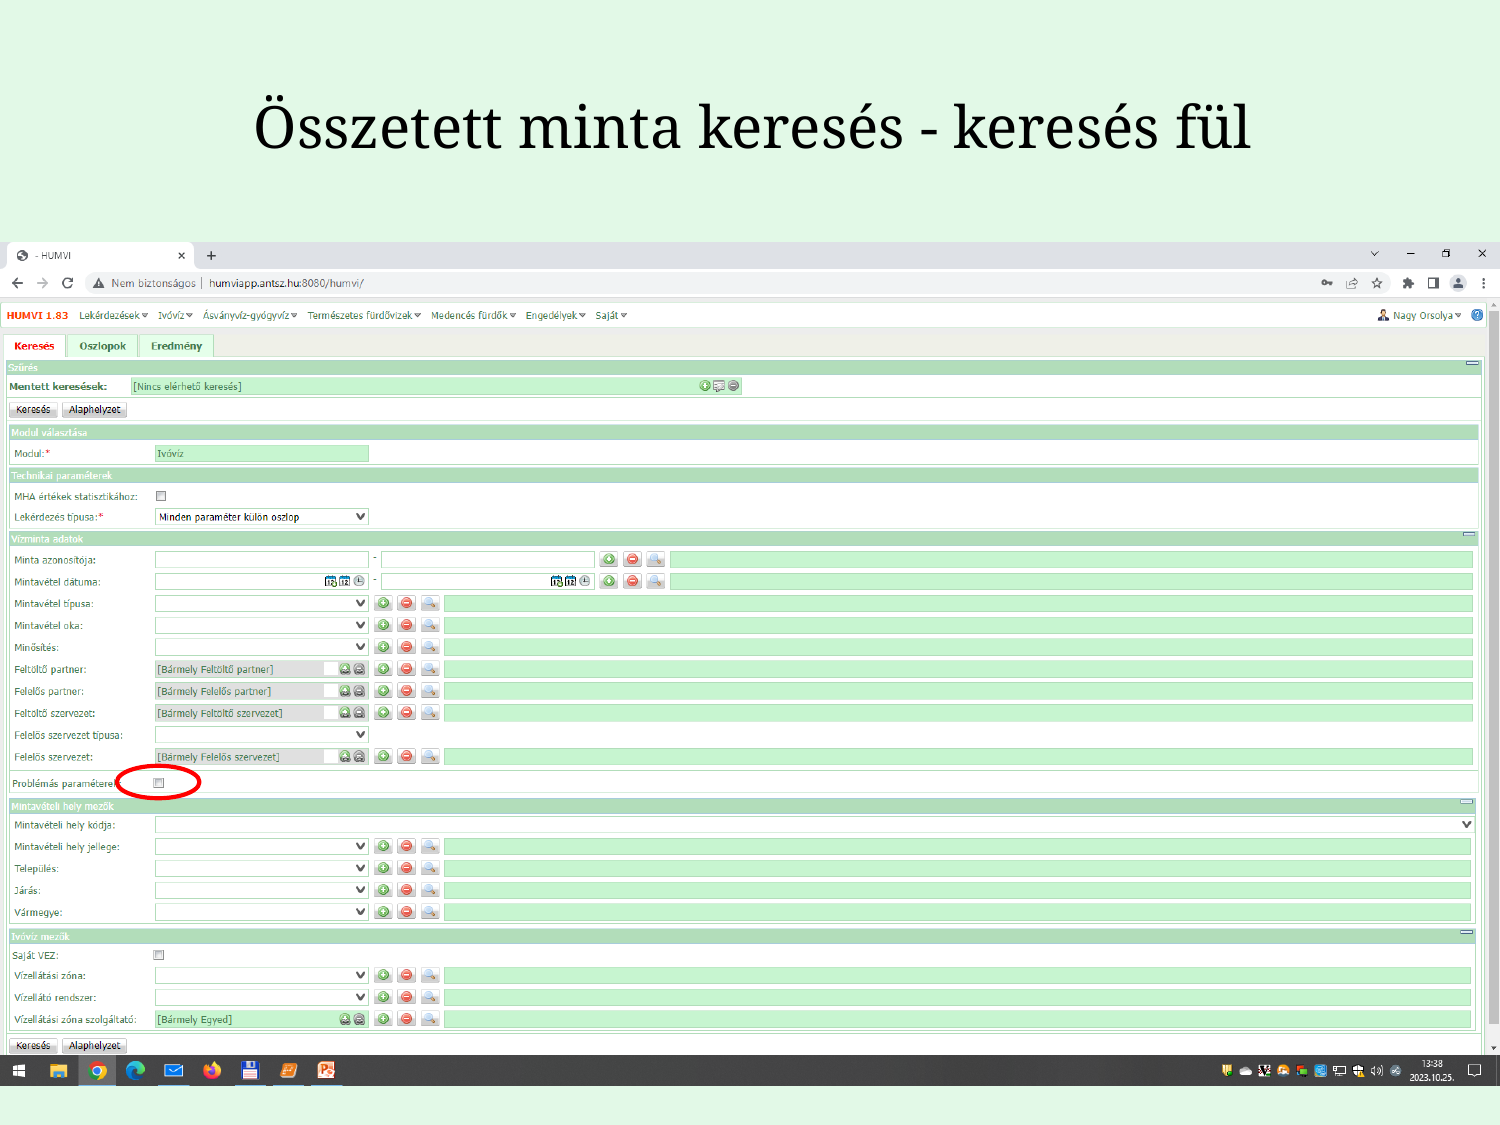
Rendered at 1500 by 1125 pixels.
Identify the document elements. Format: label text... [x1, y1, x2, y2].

title Összetett minta keresés - keresés fül [53, 42, 1454, 168]
picture [0, 241, 1500, 1087]
